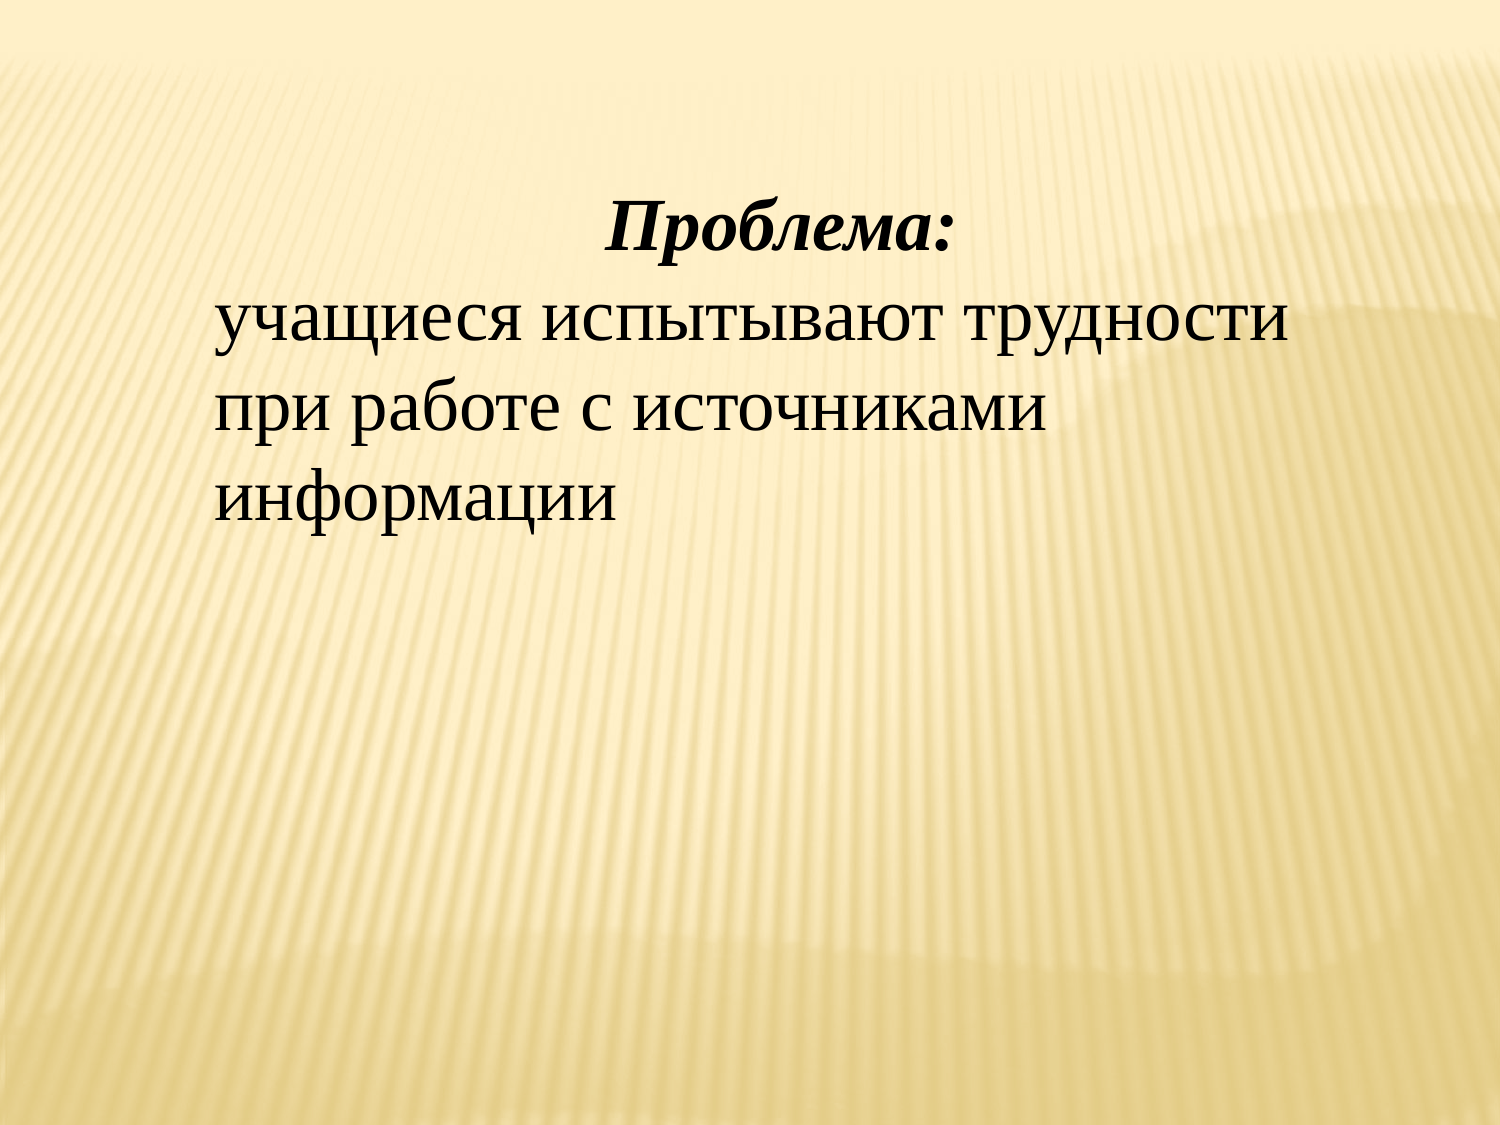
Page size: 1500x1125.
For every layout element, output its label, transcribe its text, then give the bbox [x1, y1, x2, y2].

text_box Проблема: учащиеся испытывают трудности при работе с источниками информации [199, 168, 1365, 544]
